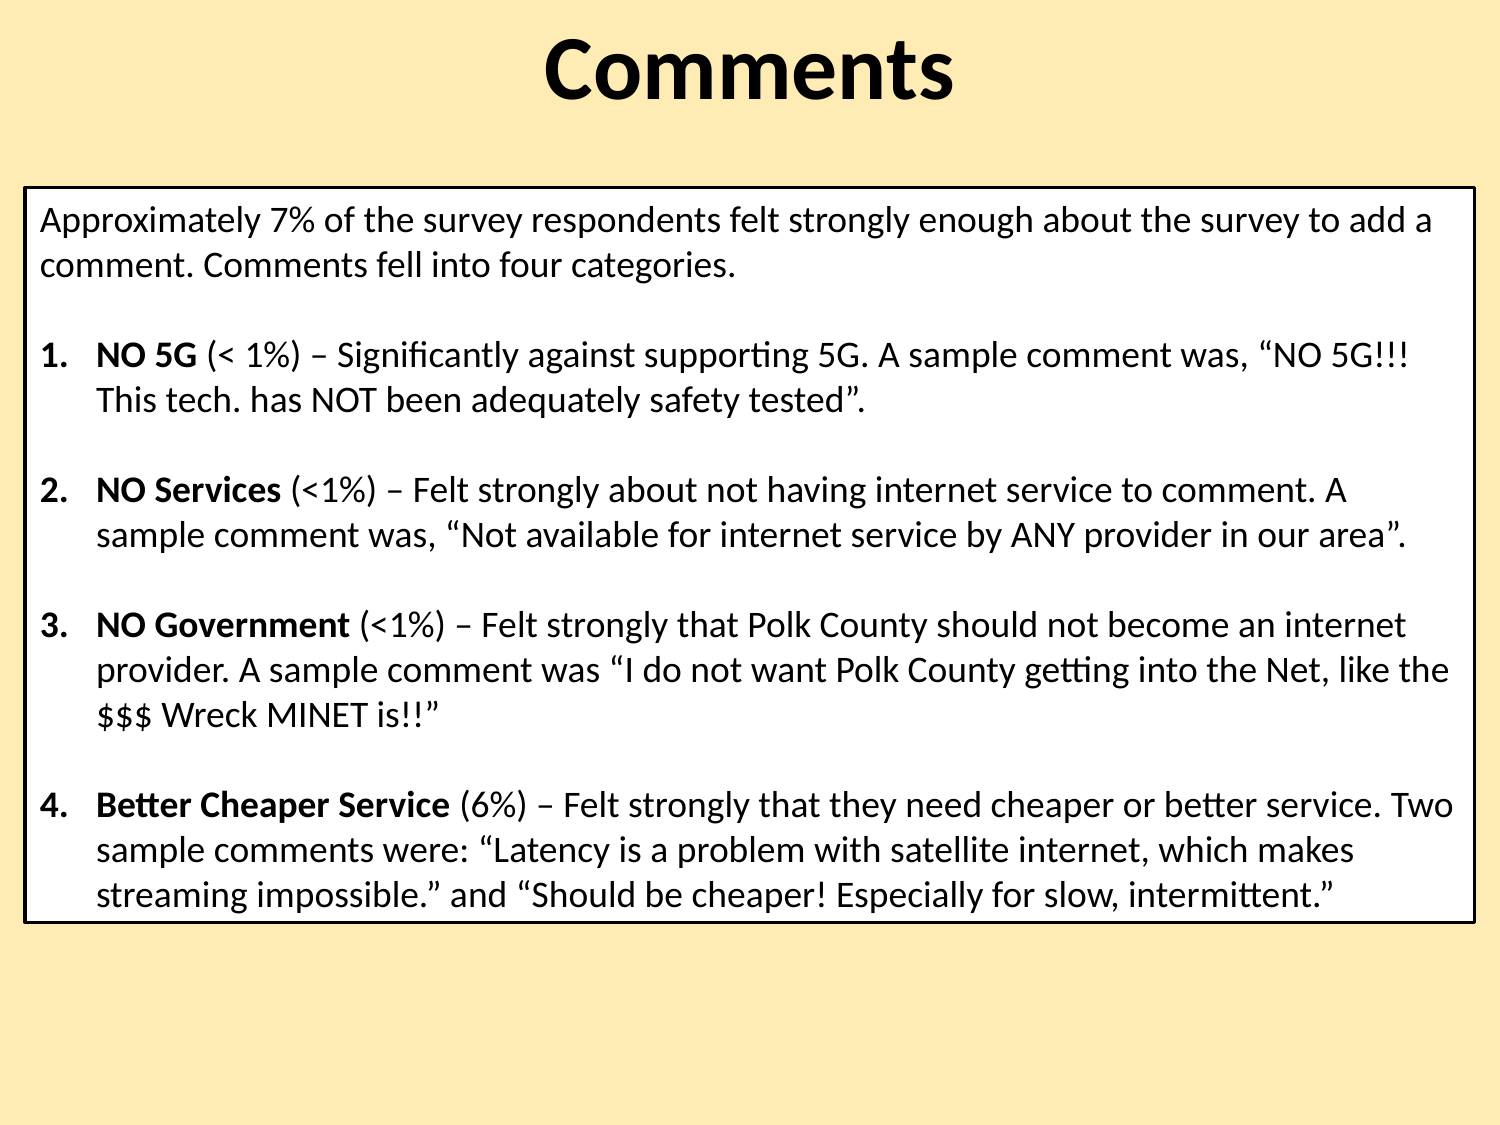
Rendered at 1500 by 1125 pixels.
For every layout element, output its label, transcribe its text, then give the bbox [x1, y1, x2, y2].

title Comments [75, 0, 1425, 125]
text_box Approximately 7% of the survey respondents felt strongly enough about the survey to add a comment. Comments fell into four categories. NO 5G (< 1%) – Significantly against supporting 5G. A sample comment was, “NO 5G!!! This tech. has NOT been adequately safety tested”. NO Services (<1%) – Felt strongly about not having internet service to comment. A sample comment was, “Not available for internet service by ANY provider in our area”. NO Government (<1%) – Felt strongly that Polk County should not become an internet provider. A sample comment was “I do not want Polk County getting into the Net, like the $$$ Wreck MINET is!!” Better Cheaper Service (6%) – Felt strongly that they need cheaper or better service. Two sample comments were: “Latency is a problem with satellite internet, which makes streaming impossible.” and “Should be cheaper! Especially for slow, intermittent.” [24, 187, 1475, 923]
